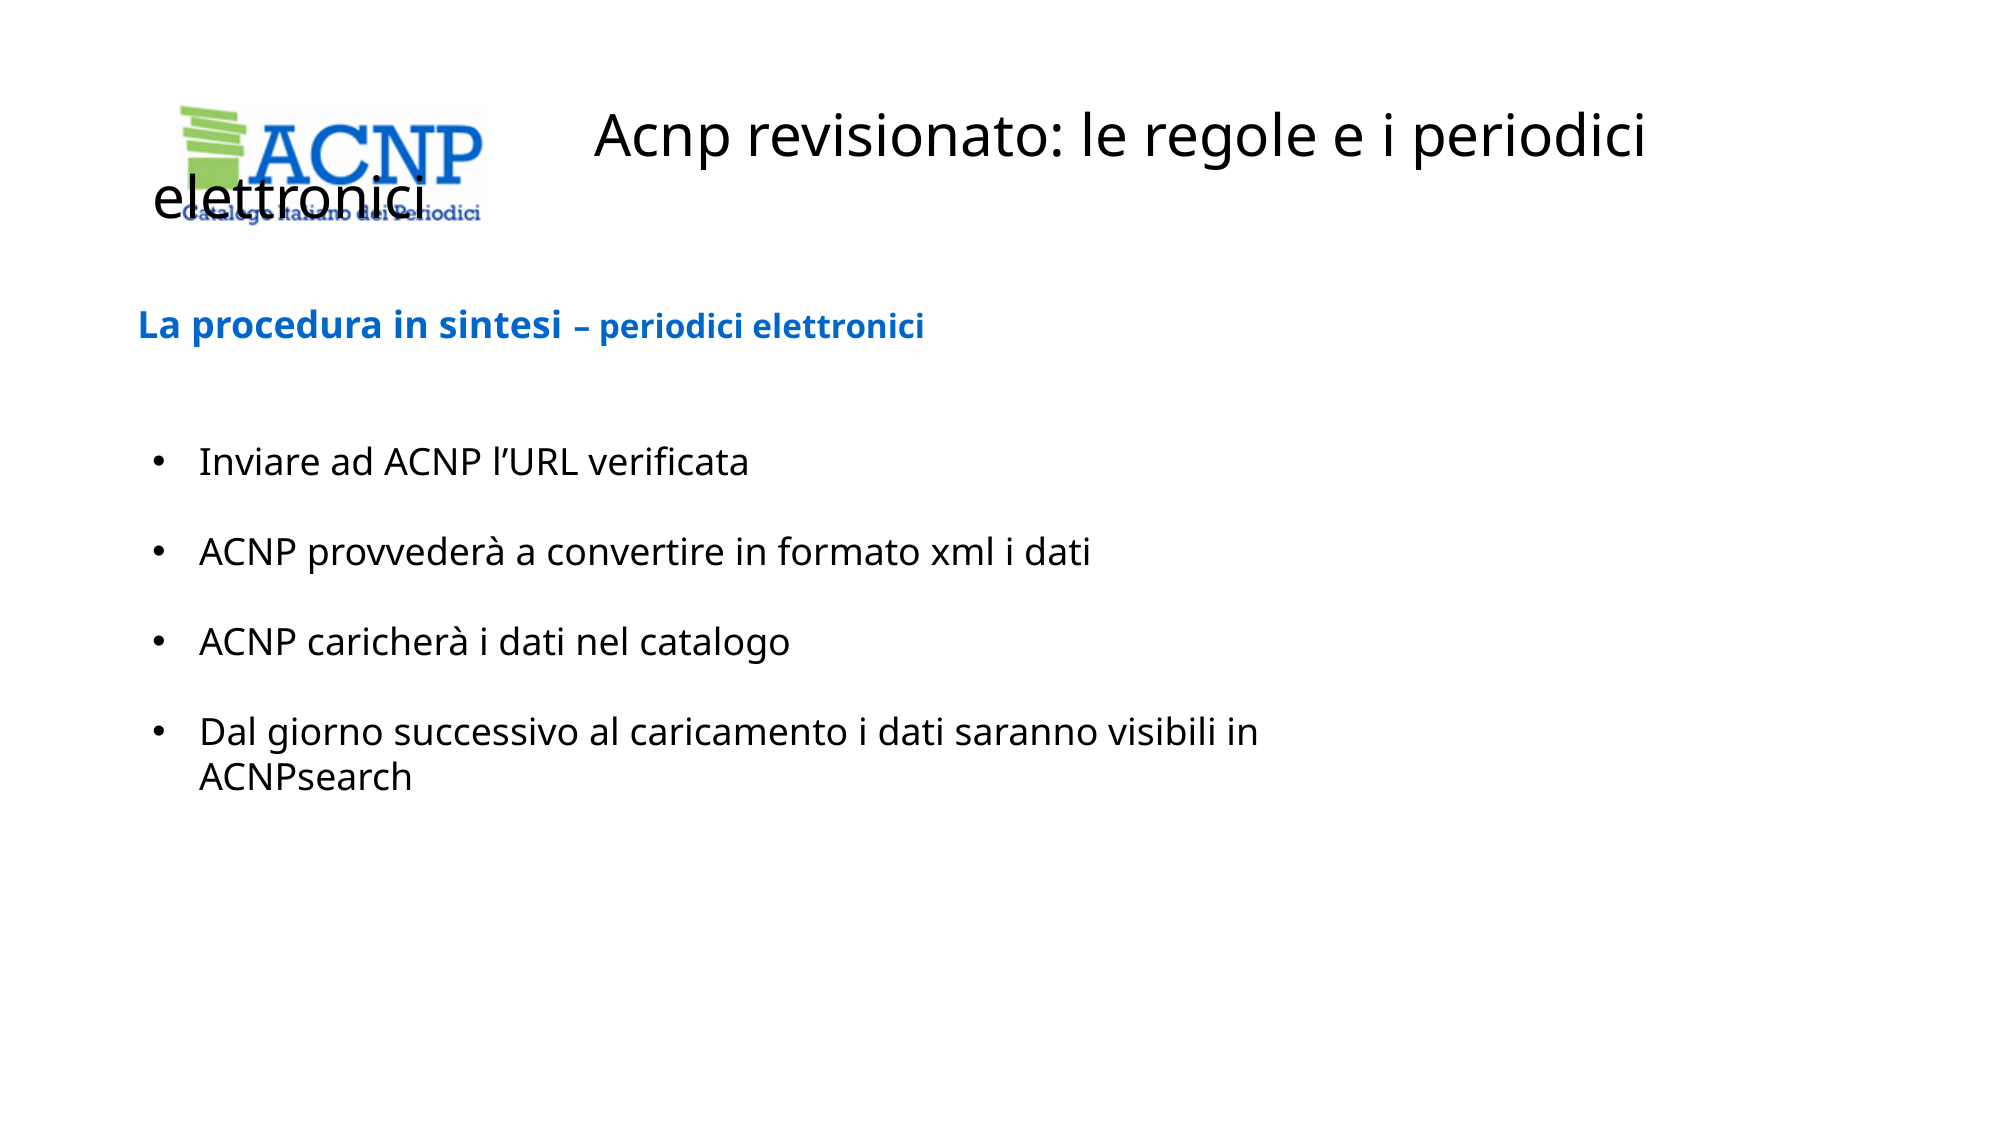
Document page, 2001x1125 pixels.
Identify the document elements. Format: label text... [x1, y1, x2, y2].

text_box Inviare ad ACNP l’URL verificata ACNP provvederà a convertire in formato xml i dati ACNP caricherà i dati nel catalogo Dal giorno successivo al caricamento i dati saranno visibili in ACNPsearch [137, 430, 1416, 806]
picture [174, 103, 487, 227]
title Acnp revisionato: le regole e i periodici elettronici [137, 59, 1863, 278]
list La procedura in sintesi – periodici elettronici [137, 305, 1863, 1014]
